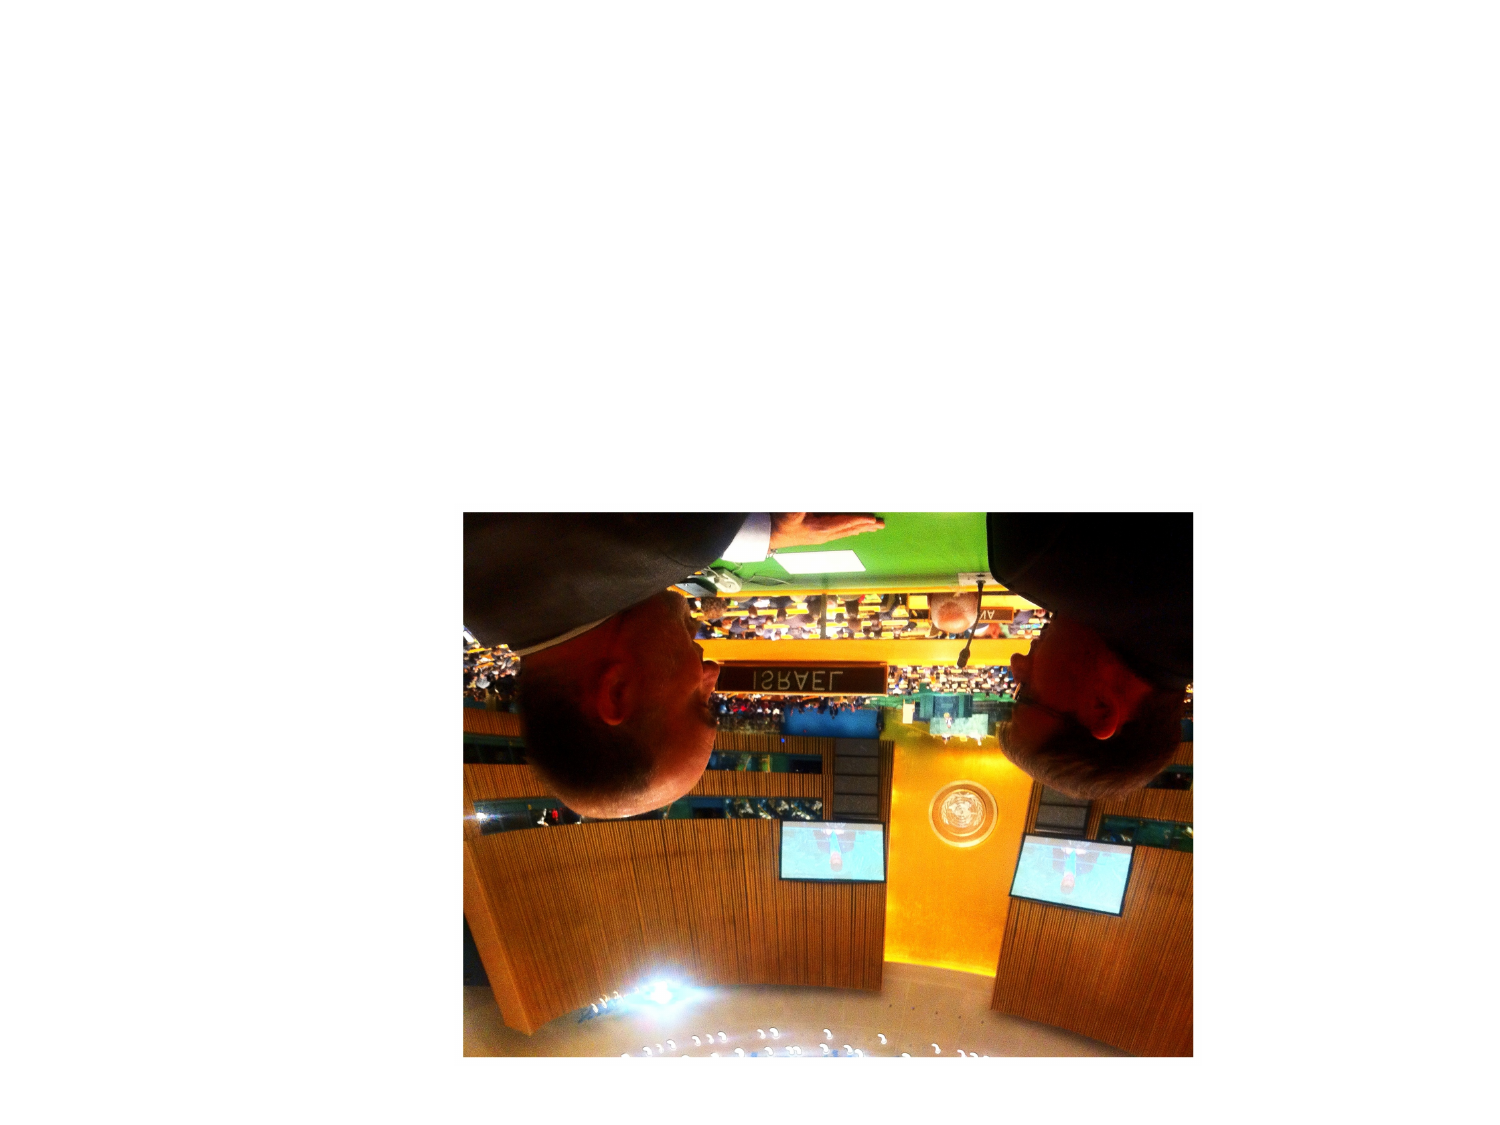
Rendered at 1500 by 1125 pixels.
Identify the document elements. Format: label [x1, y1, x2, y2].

picture [454, 503, 1202, 1066]
